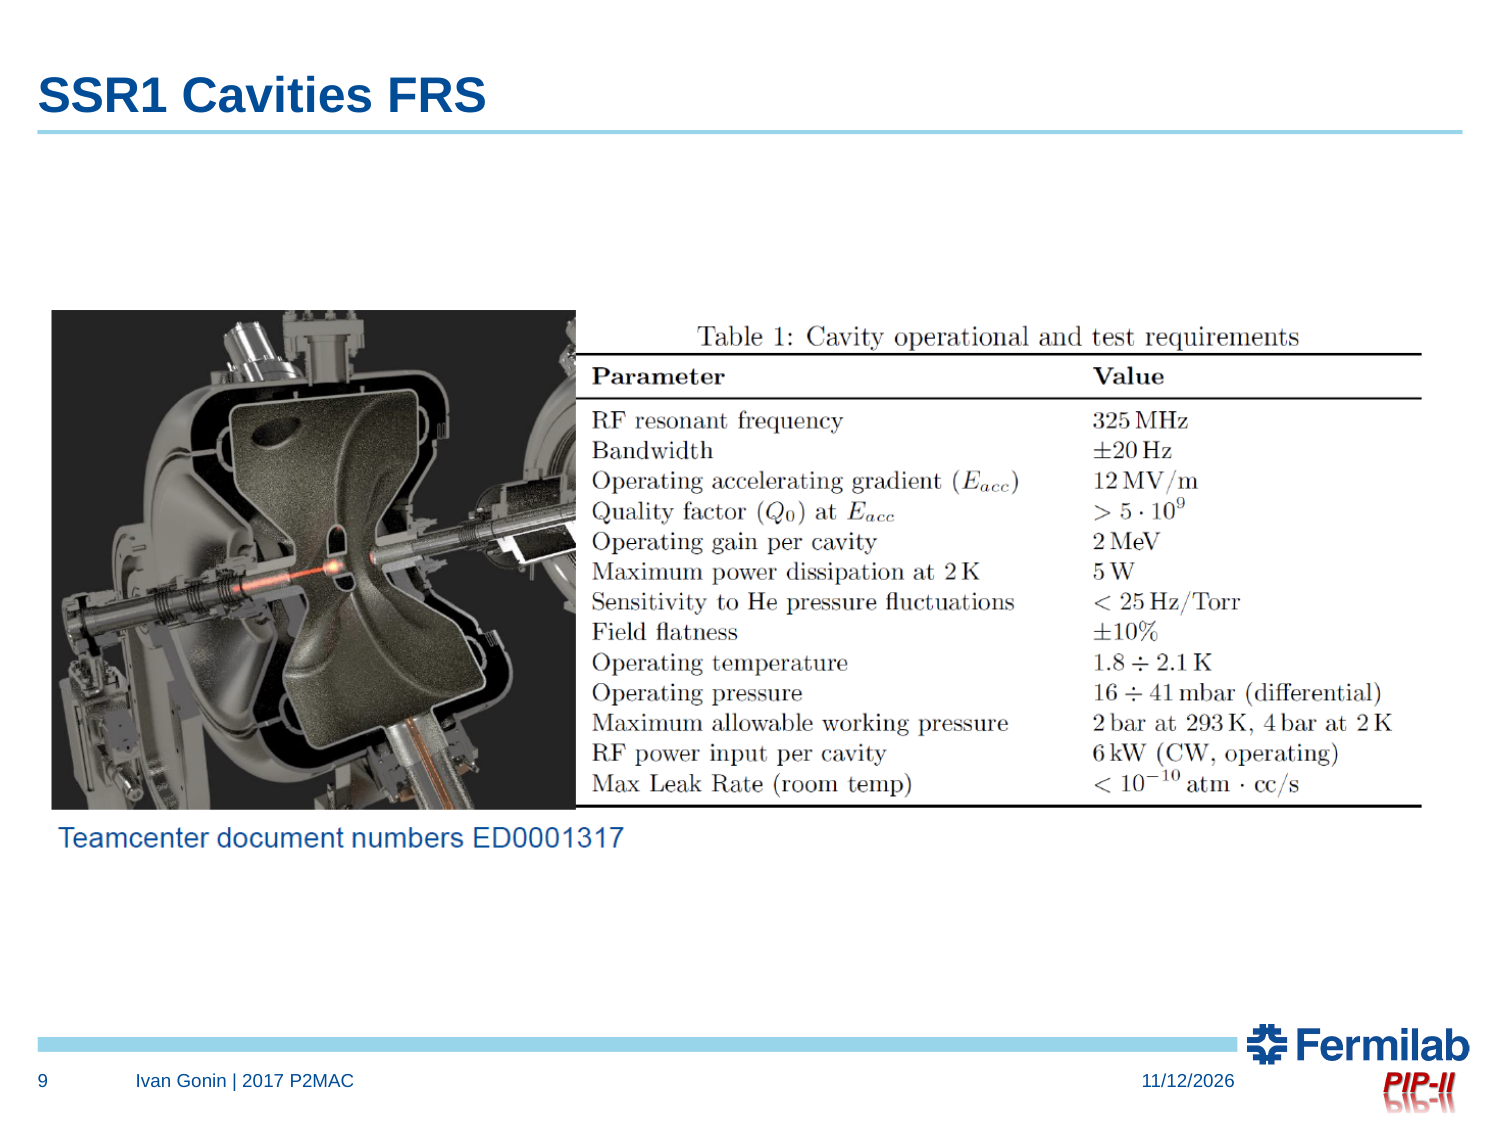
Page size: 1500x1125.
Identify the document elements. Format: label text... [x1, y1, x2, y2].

picture [0, 0, 1500, 1125]
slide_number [1058, 1068, 1235, 1109]
title SSR1 Cavities FRS [37, 17, 1076, 123]
footer Ivan Gonin | 2017 P2MAC [135, 1068, 863, 1109]
slide_number 9 [37, 1068, 111, 1109]
